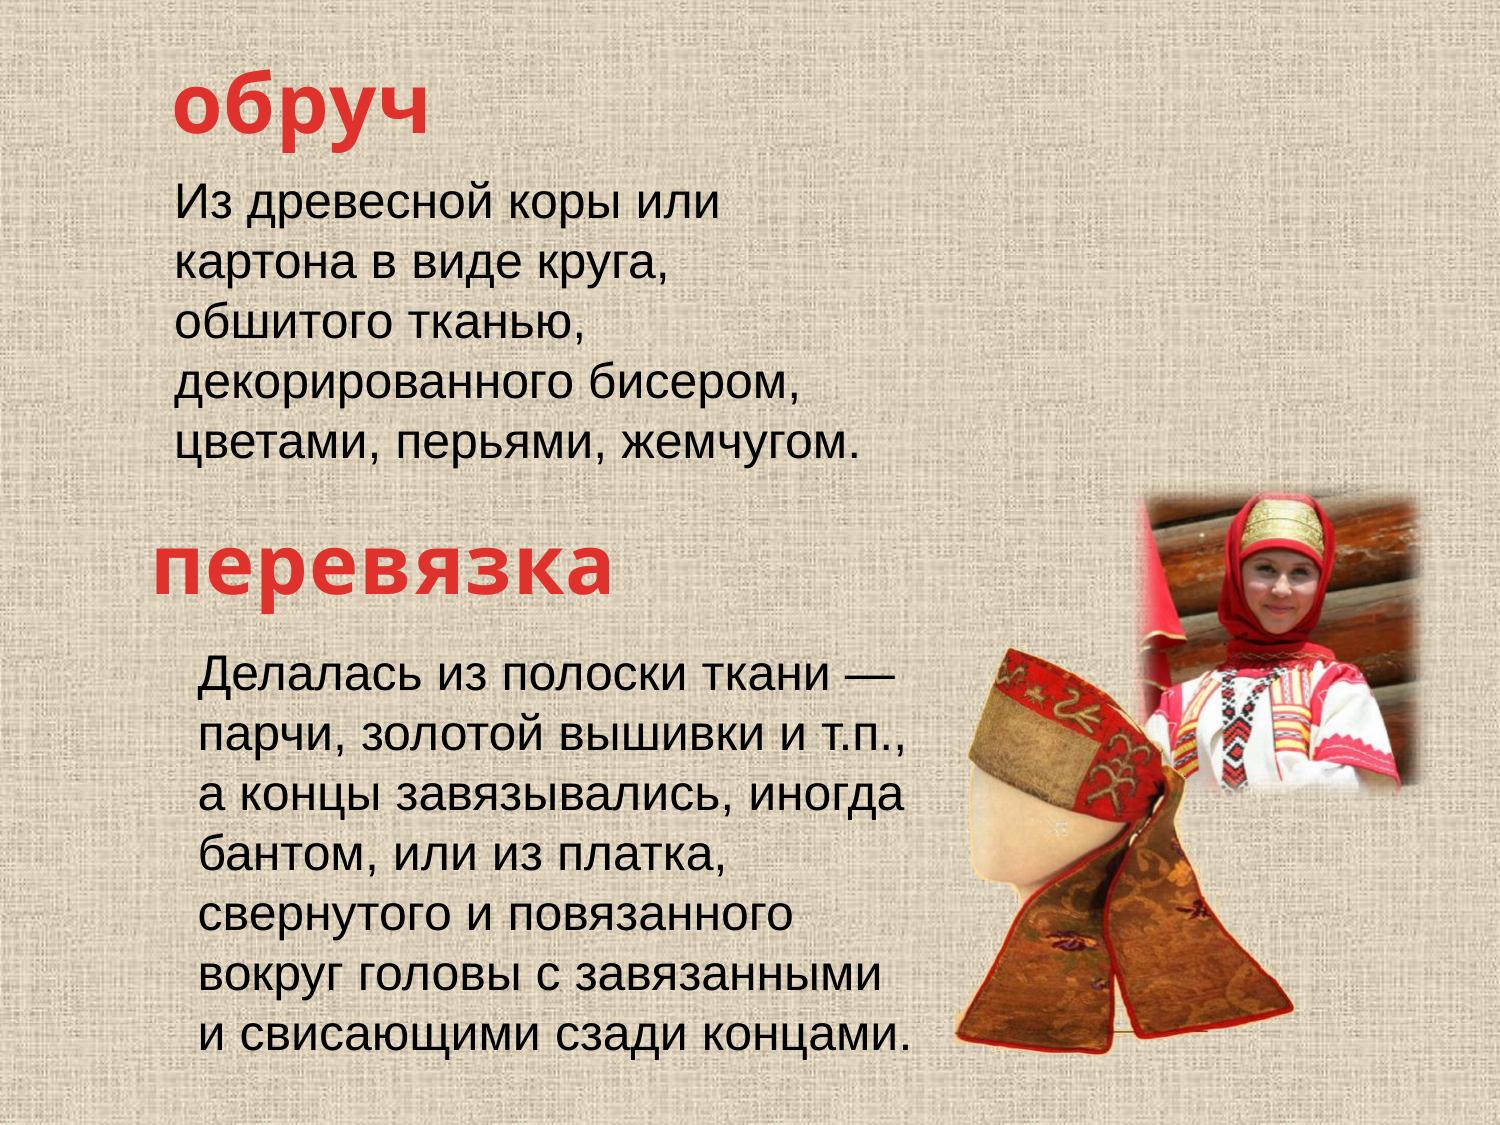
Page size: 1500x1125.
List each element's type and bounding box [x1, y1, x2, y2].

text_box [159, 42, 1433, 1073]
picture [0, 0, 1500, 1125]
